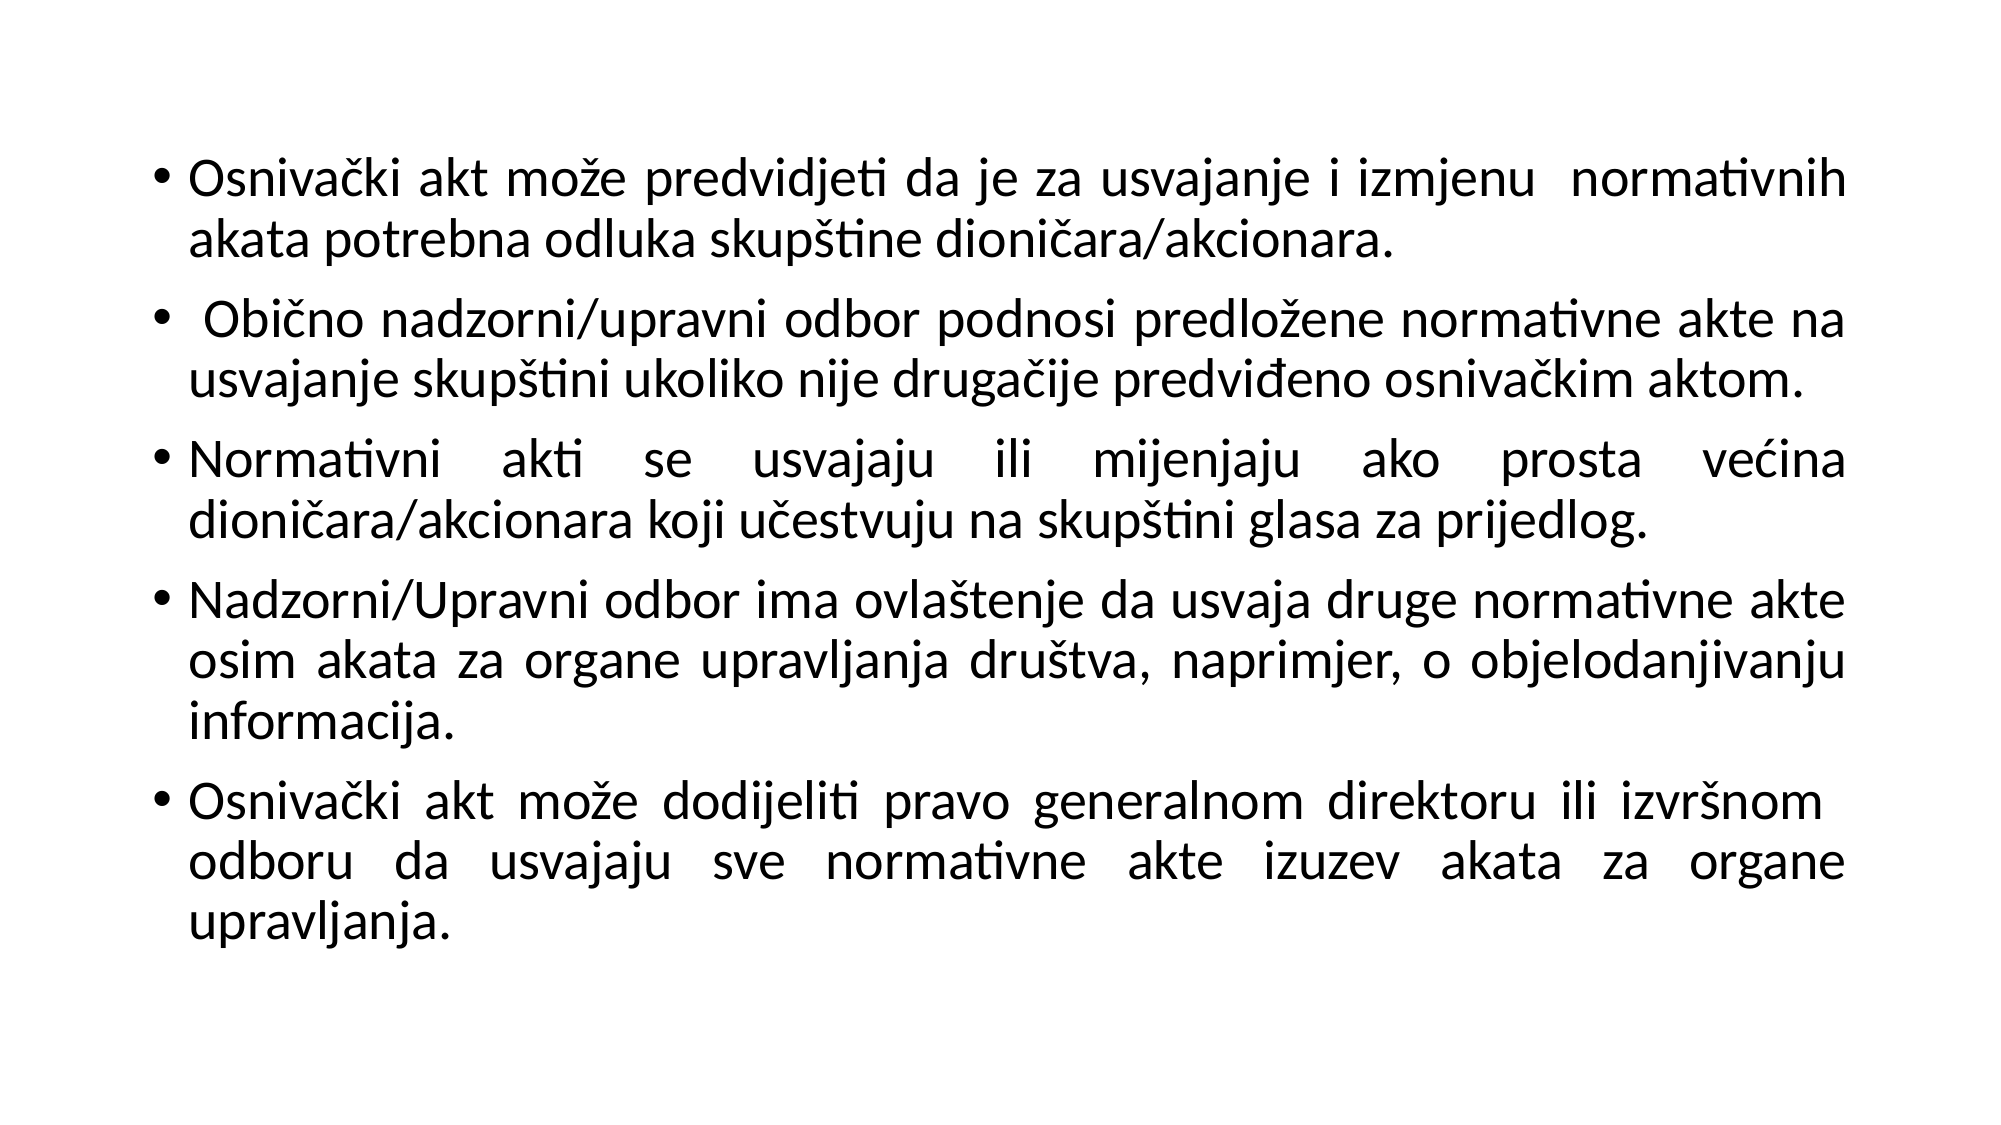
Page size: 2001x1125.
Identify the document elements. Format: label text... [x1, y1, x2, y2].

list Osnivački akt može predvidjeti da je za usvajanje i izmjenu normativnih akata potrebna odluka skupštine dioničara/akcionara. Obično nadzorni/upravni odbor podnosi predložene normativne akte na usvajanje skupštini ukoliko nije drugačije predviđeno osnivačkim aktom. Normativni akti se usvajaju ili mijenjaju ako prosta većina dioničara/akcionara koji učestvuju na skupštini glasa za prijedlog. Nadzorni/Upravni odbor ima ovlaštenje da usvaja druge normativne akte osim akata za organe upravljanja društva, naprimjer, o objelodanjivanju informacija. Osnivački akt može dodijeliti pravo generalnom direktoru ili izvršnom odboru da usvajaju sve normativne akte izuzev akata za organe upravljanja. [137, 141, 1863, 1014]
